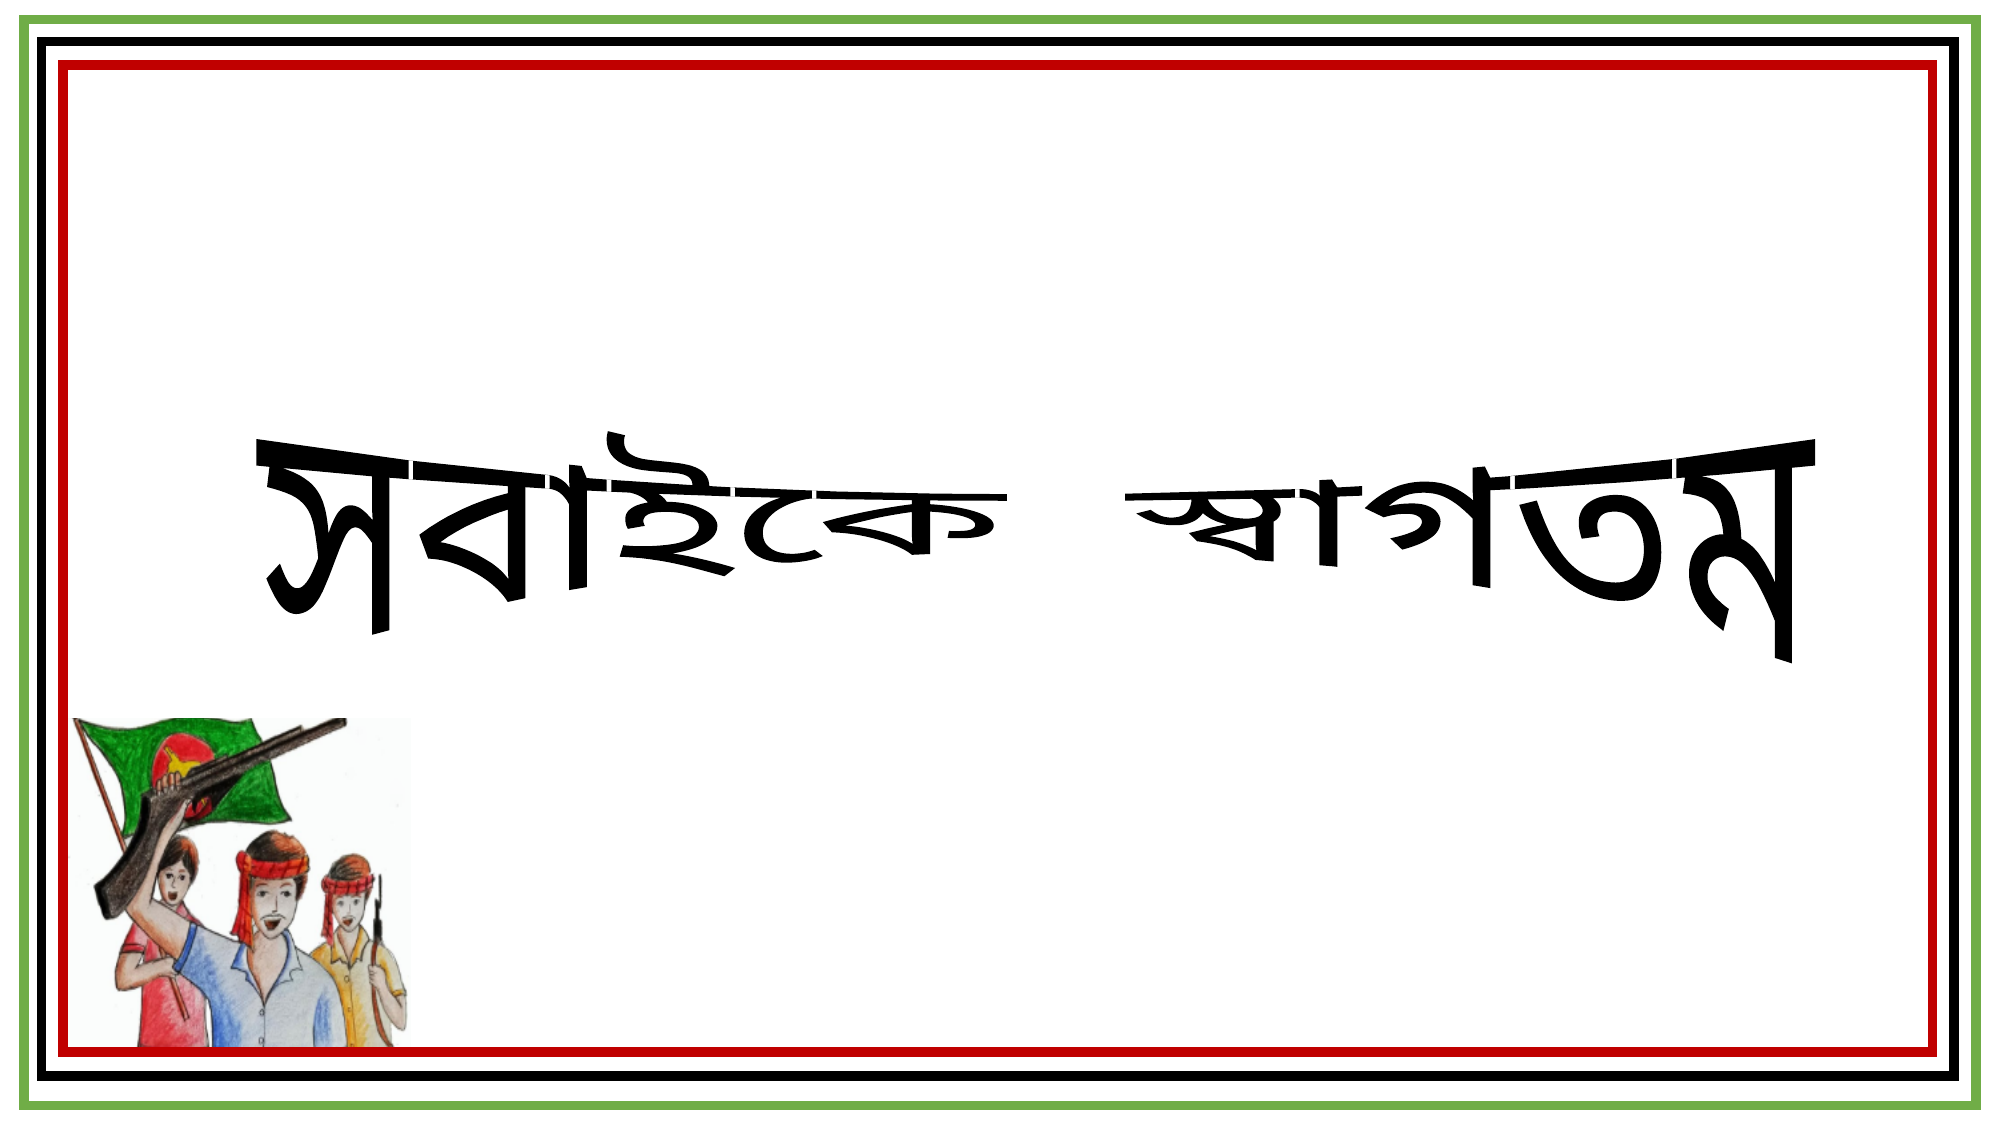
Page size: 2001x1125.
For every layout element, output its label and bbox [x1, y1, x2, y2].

text_box [1977, 354, 1983, 715]
text_box [23, 19, 1977, 1106]
